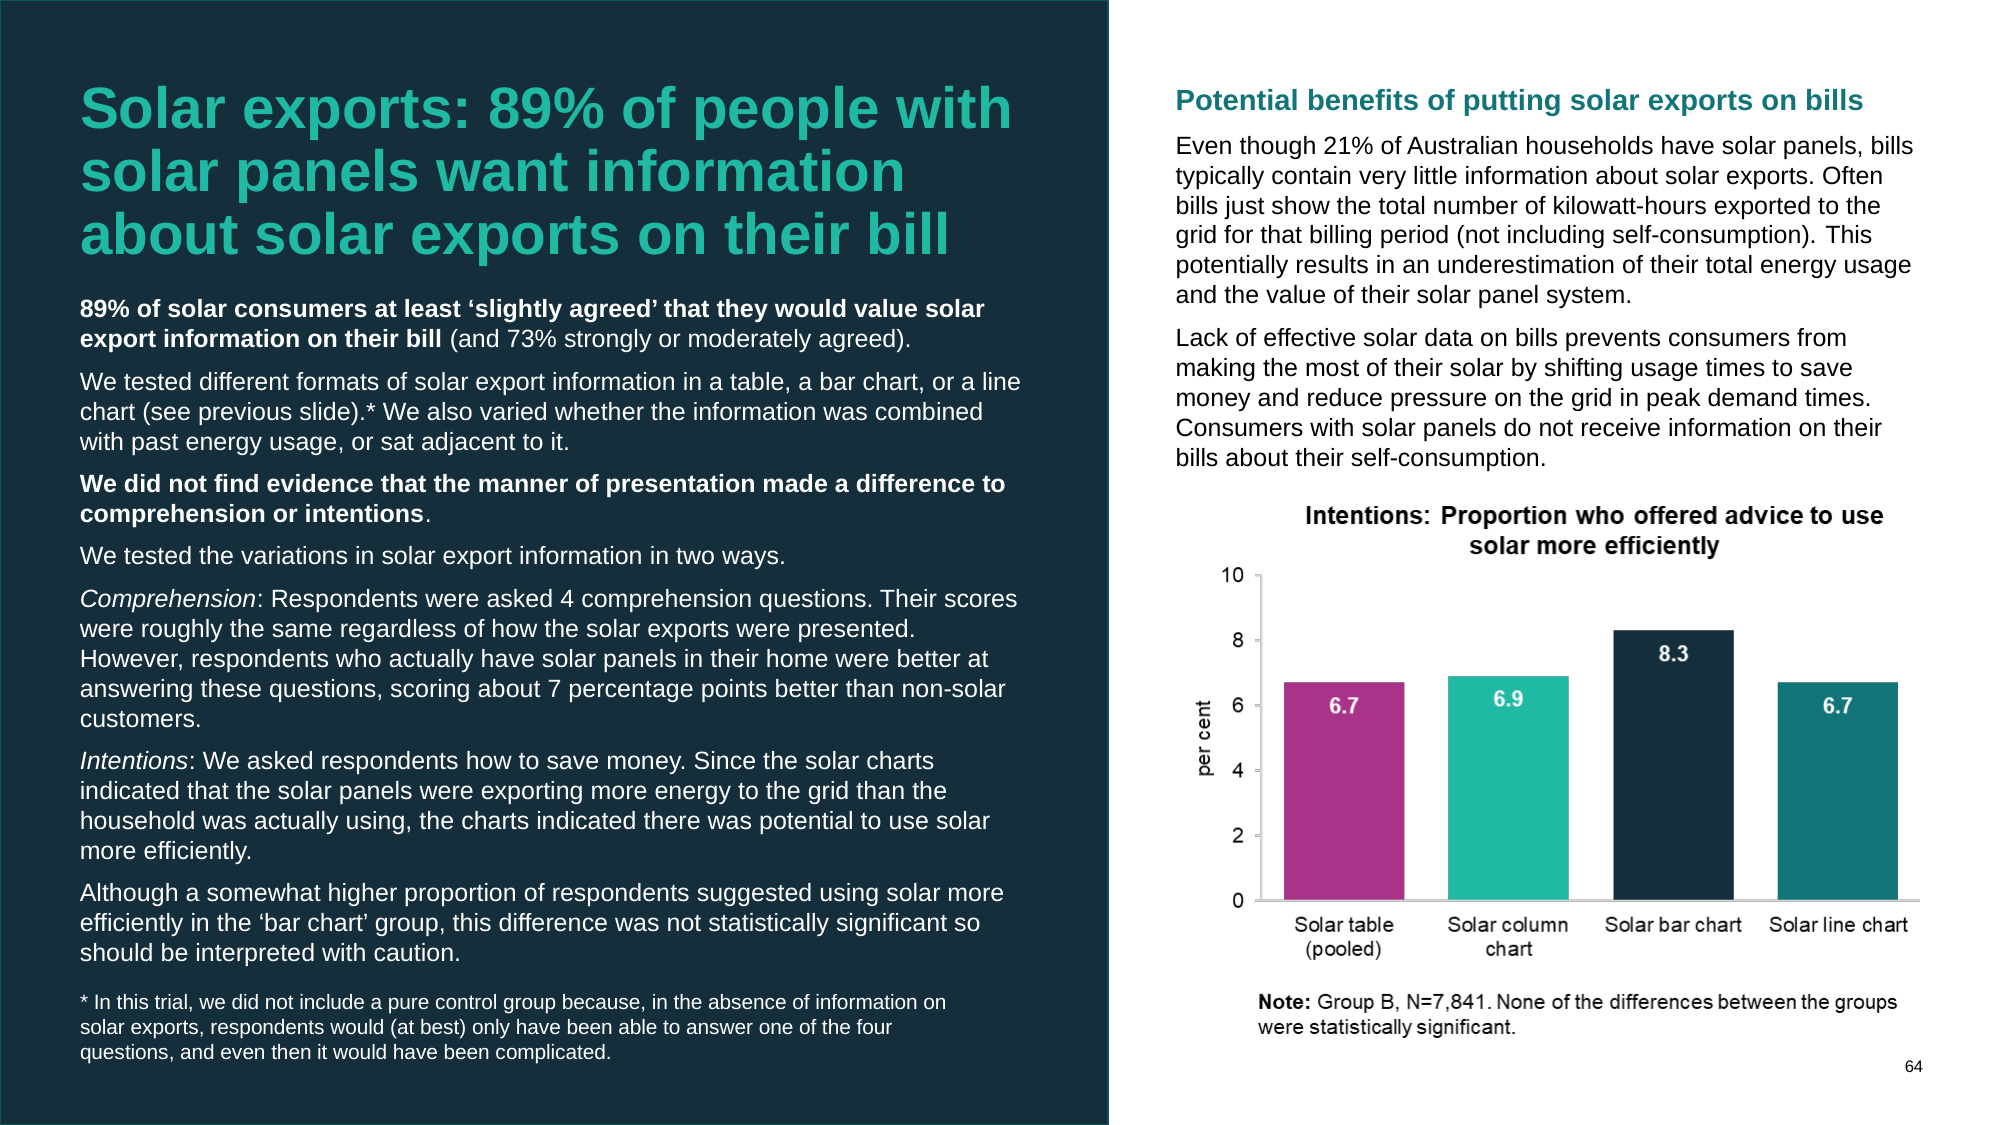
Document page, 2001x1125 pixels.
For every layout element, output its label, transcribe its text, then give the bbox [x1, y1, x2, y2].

title Solar exports: 89% of people with solar panels want information about solar exports on their bill [80, 78, 1041, 333]
text_box Potential benefits of putting solar exports on bills Even though 21% of Australian households have solar panels, bills typically contain very little information about solar exports. Often bills just show the total number of kilowatt-hours exported to the grid for that billing period (not including self-consumption). This potentially results in an underestimation of their total energy usage and the value of their solar panel system. Lack of effective solar data on bills prevents consumers from making the most of their solar by shifting usage times to save money and reduce pressure on the grid in peak demand times. Consumers with solar panels do not receive information on their bills about their self-consumption. [1160, 74, 1934, 479]
picture [1169, 491, 1940, 1051]
text_box 89% of solar consumers at least ‘slightly agreed’ that they would value solar export information on their bill (and 73% strongly or moderately agreed). We tested different formats of solar export information in a table, a bar chart, or a line chart (see previous slide).* We also varied whether the information was combined with past energy usage, or sat adjacent to it. We did not find evidence that the manner of presentation made a difference to comprehension or intentions. We tested the variations in solar export information in two ways. Comprehension: Respondents were asked 4 comprehension questions. Their scores were roughly the same regardless of how the solar exports were presented. However, respondents who actually have solar panels in their home were better at answering these questions, scoring about 7 percentage points better than non-solar customers. Intentions: We asked respondents how to save money. Since the solar charts indicated that the solar panels were exporting more energy to the grid than the household was actually using, the charts indicated there was potential to use solar more efficiently. Although a somewhat higher proportion of respondents suggested using solar more efficiently in the ‘bar chart’ group, this difference was not statistically significant so should be interpreted with caution. [79, 285, 1041, 974]
text_box * In this trial, we did not include a pure control group because, in the absence of information on solar exports, respondents would (at best) only have been able to answer one of the four questions, and even then it would have been complicated. [80, 981, 996, 1072]
text_box [0, 0, 1109, 1125]
slide_number 64 [1855, 1055, 1924, 1077]
